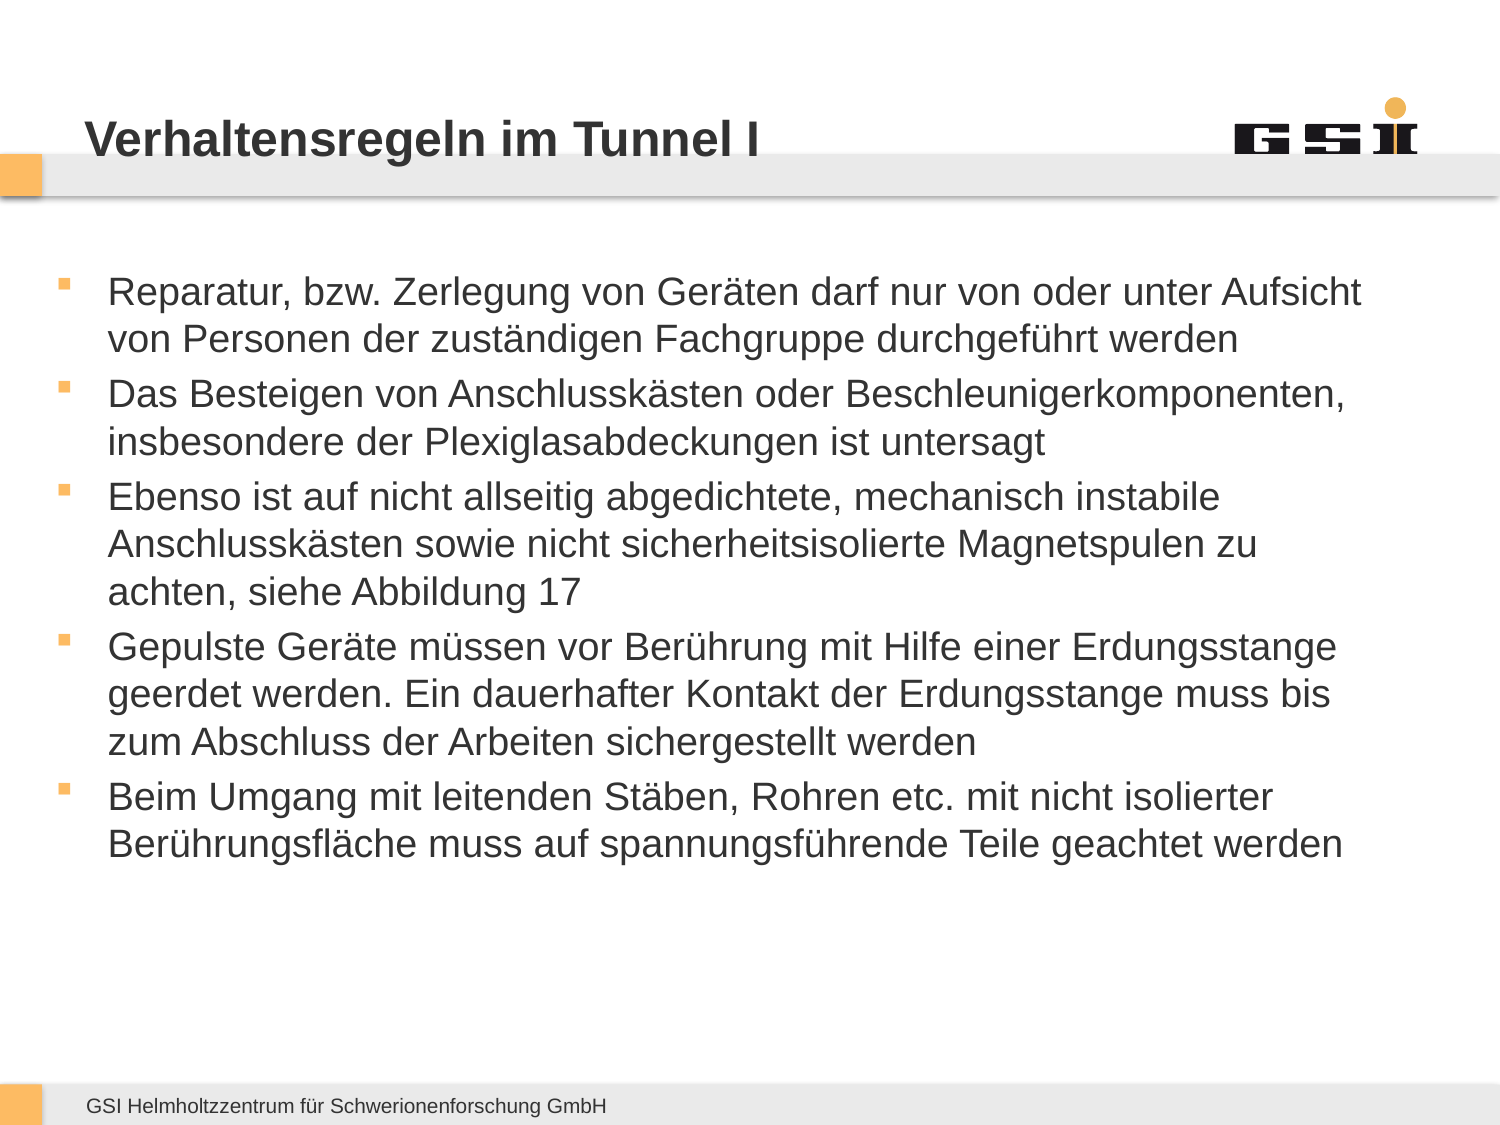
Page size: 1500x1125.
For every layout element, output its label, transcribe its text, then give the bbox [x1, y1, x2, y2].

list Reparatur, bzw. Zerlegung von Geräten darf nur von oder unter Aufsicht von Personen der zuständigen Fachgruppe durchgeführt werden Das Besteigen von Anschlusskästen oder Beschleunigerkomponenten, insbesondere der Plexiglasabdeckungen ist untersagt Ebenso ist auf nicht allseitig abgedichtete, mechanisch instabile Anschlusskästen sowie nicht sicherheitsisolierte Magnetspulen zu achten, siehe Abbildung 17 Gepulste Geräte müssen vor Berührung mit Hilfe einer Erdungsstange geerdet werden. Ein dauerhafter Kontakt der Erdungsstange muss bis zum Abschluss der Arbeiten sichergestellt werden Beim Umgang mit leitenden Stäben, Rohren etc. mit nicht isolierter Berührungsfläche muss auf spannungsführende Teile geachtet werden [40, 203, 1388, 1008]
picture [1233, 95, 1419, 154]
title Verhaltensregeln im Tunnel I [69, 44, 986, 174]
